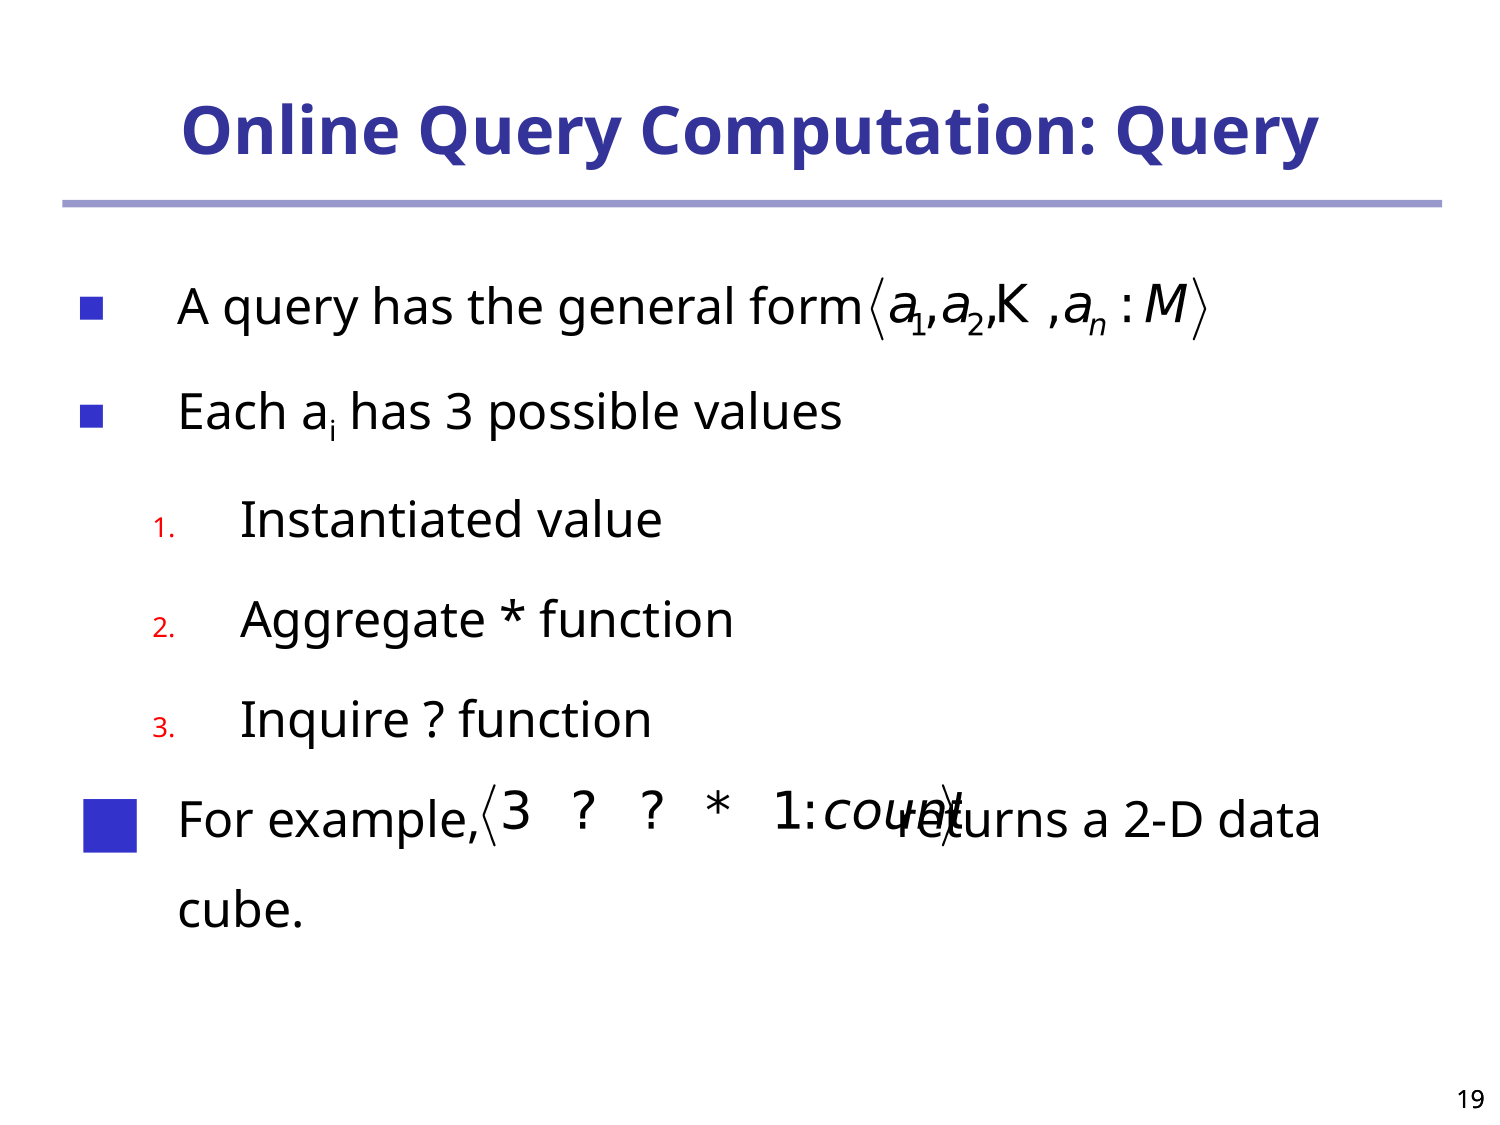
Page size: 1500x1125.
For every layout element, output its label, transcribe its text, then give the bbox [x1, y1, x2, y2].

text_box 19 [1187, 1049, 1500, 1125]
picture [474, 781, 962, 851]
picture [862, 274, 1213, 344]
title Online Query Computation: Query [0, 62, 1500, 175]
list A query has the general form Each ai has 3 possible values Instantiated value Aggregate * function Inquire ? function For example, returns a 2-D data cube. [62, 237, 1355, 1063]
